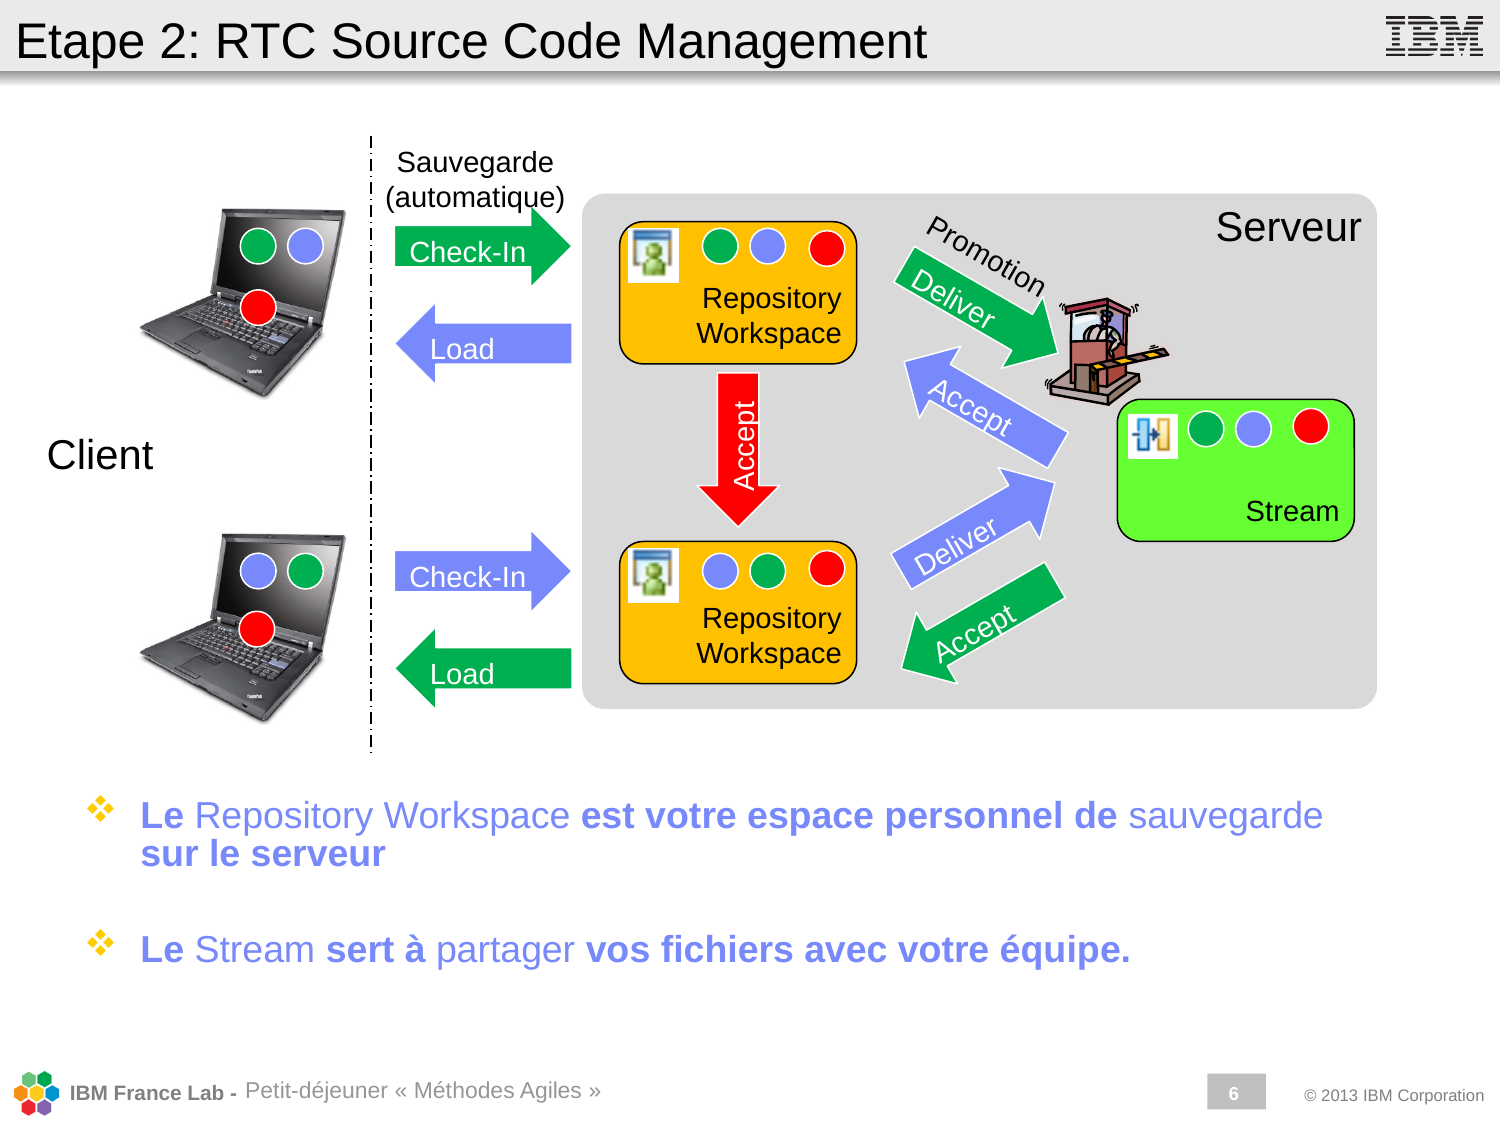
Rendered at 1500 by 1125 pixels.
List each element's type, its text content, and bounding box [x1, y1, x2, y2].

text_box Load [394, 302, 573, 385]
list Le Repository Workspace est votre espace personnel de sauvegarde sur le serveur Le Stream sert à partager vos fichiers avec votre équipe. [69, 790, 1387, 1047]
slide_number 6 [1207, 1073, 1266, 1110]
picture [1044, 292, 1175, 410]
text_box Check-In [394, 529, 573, 613]
picture [133, 204, 348, 400]
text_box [619, 541, 857, 684]
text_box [1117, 399, 1355, 542]
text_box Load [394, 626, 573, 710]
picture [10, 1068, 64, 1121]
text_box Check-In [394, 221, 573, 288]
text_box Sauvegarde (automatique) [372, 135, 581, 221]
text_box Client [31, 420, 169, 486]
picture [133, 529, 348, 725]
footer Petit-déjeuner « Méthodes Agiles » [230, 1068, 1129, 1110]
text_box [580, 192, 1379, 711]
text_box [619, 221, 857, 365]
picture [1408, 16, 1483, 56]
title Etape 2: RTC Source Code Management [0, 7, 1408, 72]
